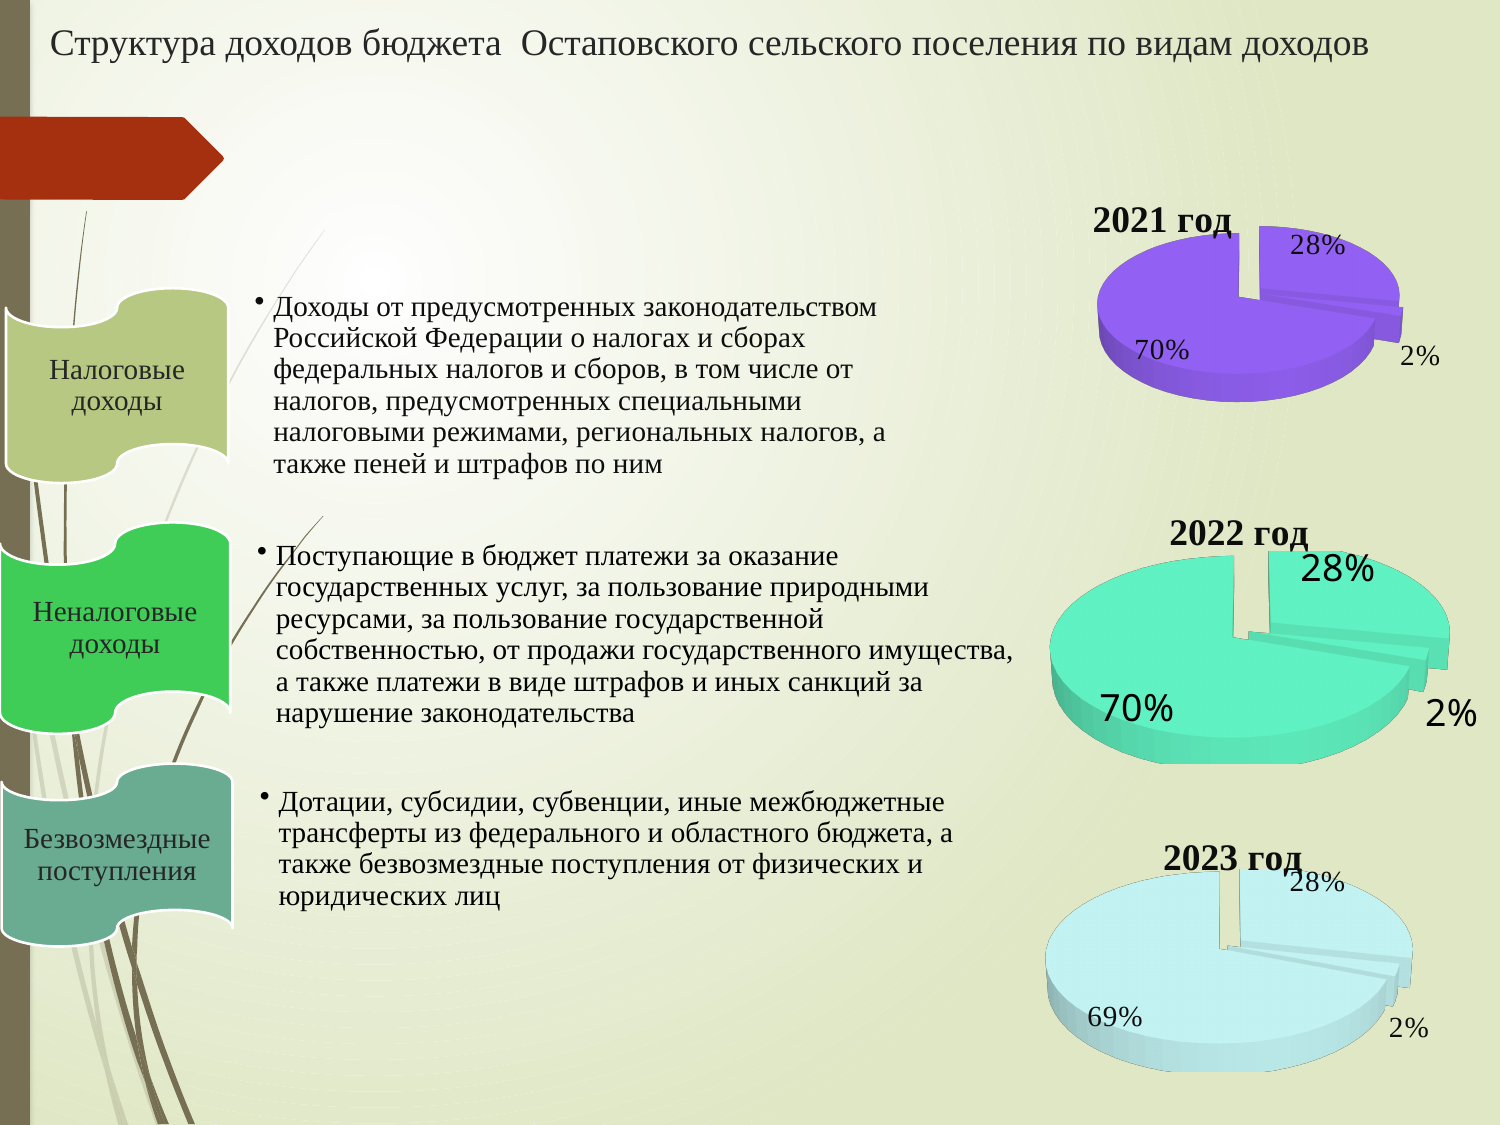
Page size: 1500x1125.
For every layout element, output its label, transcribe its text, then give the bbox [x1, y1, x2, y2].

title Структура доходов бюджета Остаповского сельского поселения по видам доходов [0, 10, 1421, 90]
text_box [0, 90, 1486, 1125]
chart [938, 455, 1500, 788]
chart [950, 789, 1462, 1111]
text_box Цель программы: [912, 168, 1480, 455]
chart [915, 165, 1479, 449]
